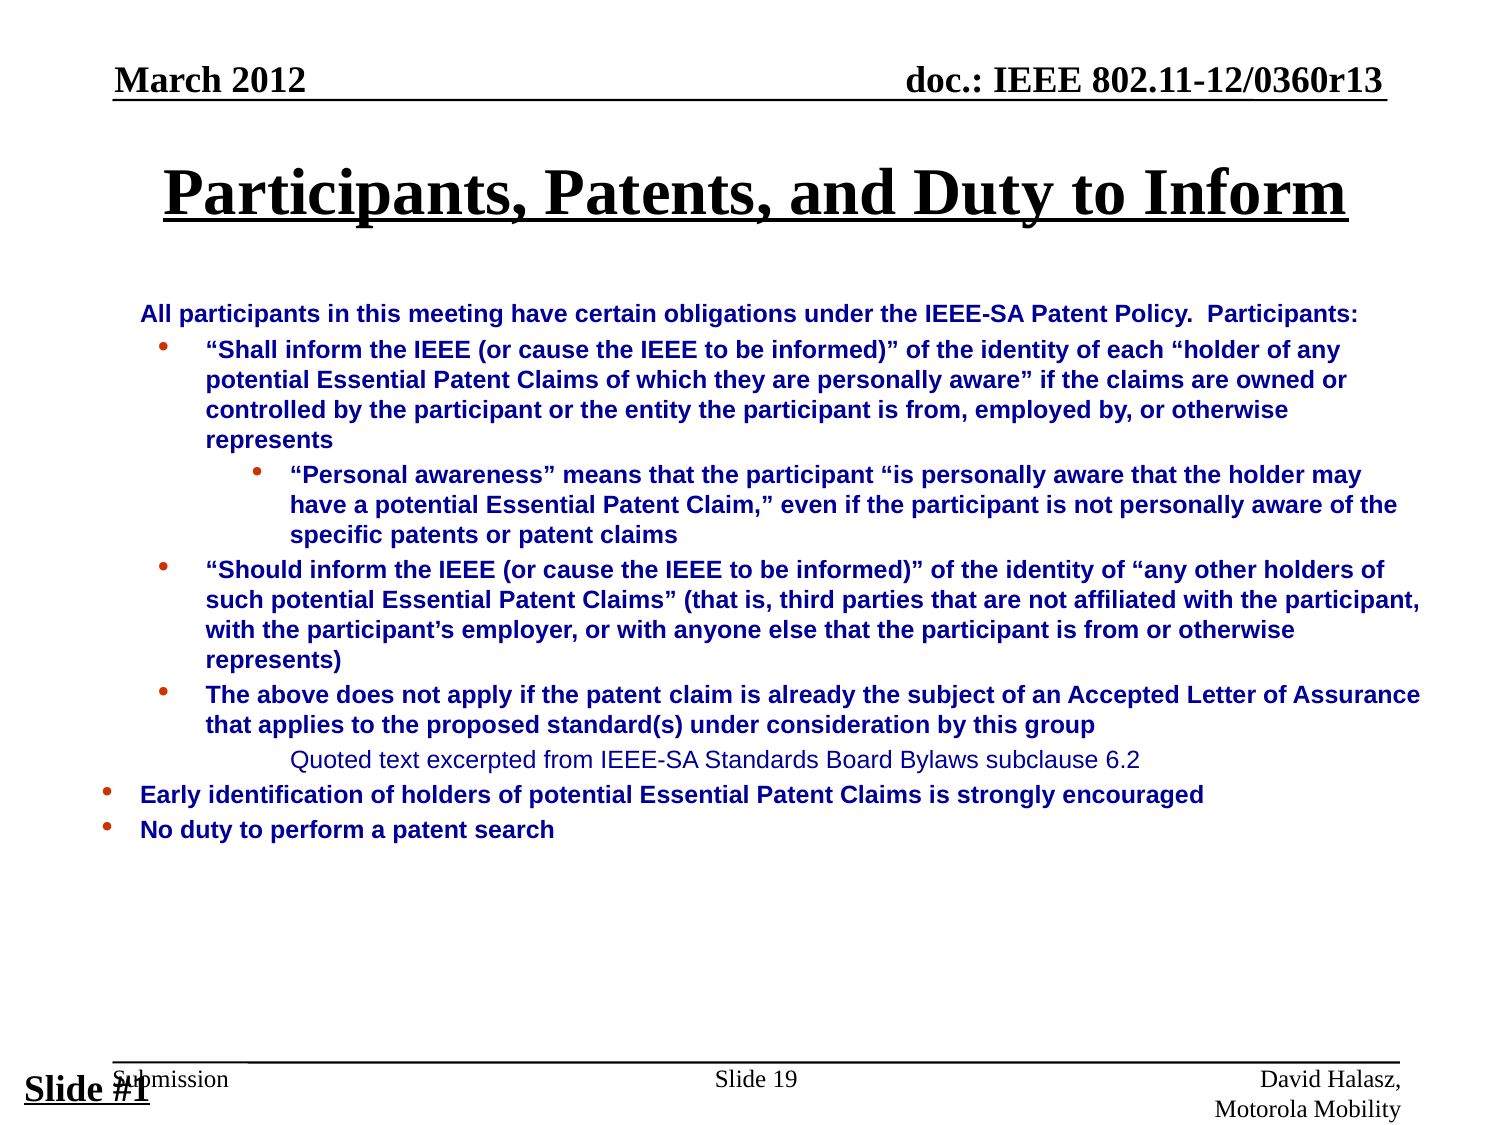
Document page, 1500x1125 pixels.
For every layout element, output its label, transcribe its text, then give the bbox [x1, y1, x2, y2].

text_box [87, 37, 1438, 163]
footer David Halasz, Motorola Mobility [1185, 1061, 1402, 1093]
text_box All participants in this meeting have certain obligations under the IEEE-SA Patent Policy. Participants: “Shall inform the IEEE (or cause the IEEE to be informed)” of the identity of each “holder of any potential Essential Patent Claims of which they are personally aware” if the claims are owned or controlled by the participant or the entity the participant is from, employed by, or otherwise represents “Personal awareness” means that the participant “is personally aware that the holder may have a potential Essential Patent Claim,” even if the participant is not personally aware of the specific patents or patent claims “Should inform the IEEE (or cause the IEEE to be informed)” of the identity of “any other holders of such potential Essential Patent Claims” (that is, third parties that are not affiliated with the participant, with the participant’s employer, or with anyone else that the participant is from or otherwise represents) The above does not apply if the patent claim is already the subject of an Accepted Letter of Assurance that applies to the proposed standard(s) under consideration by this group Quoted text excerpted from IEEE-SA Standards Board Bylaws subclause 6.2 Early identification of holders of potential Essential Patent Claims is strongly encouraged No duty to perform a patent search [87, 262, 1438, 913]
slide_number Slide 19 [712, 1061, 800, 1093]
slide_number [114, 54, 333, 101]
text_box Slide #1 [9, 1056, 166, 1116]
title Participants, Patents, and Duty to Inform [62, 137, 1451, 238]
